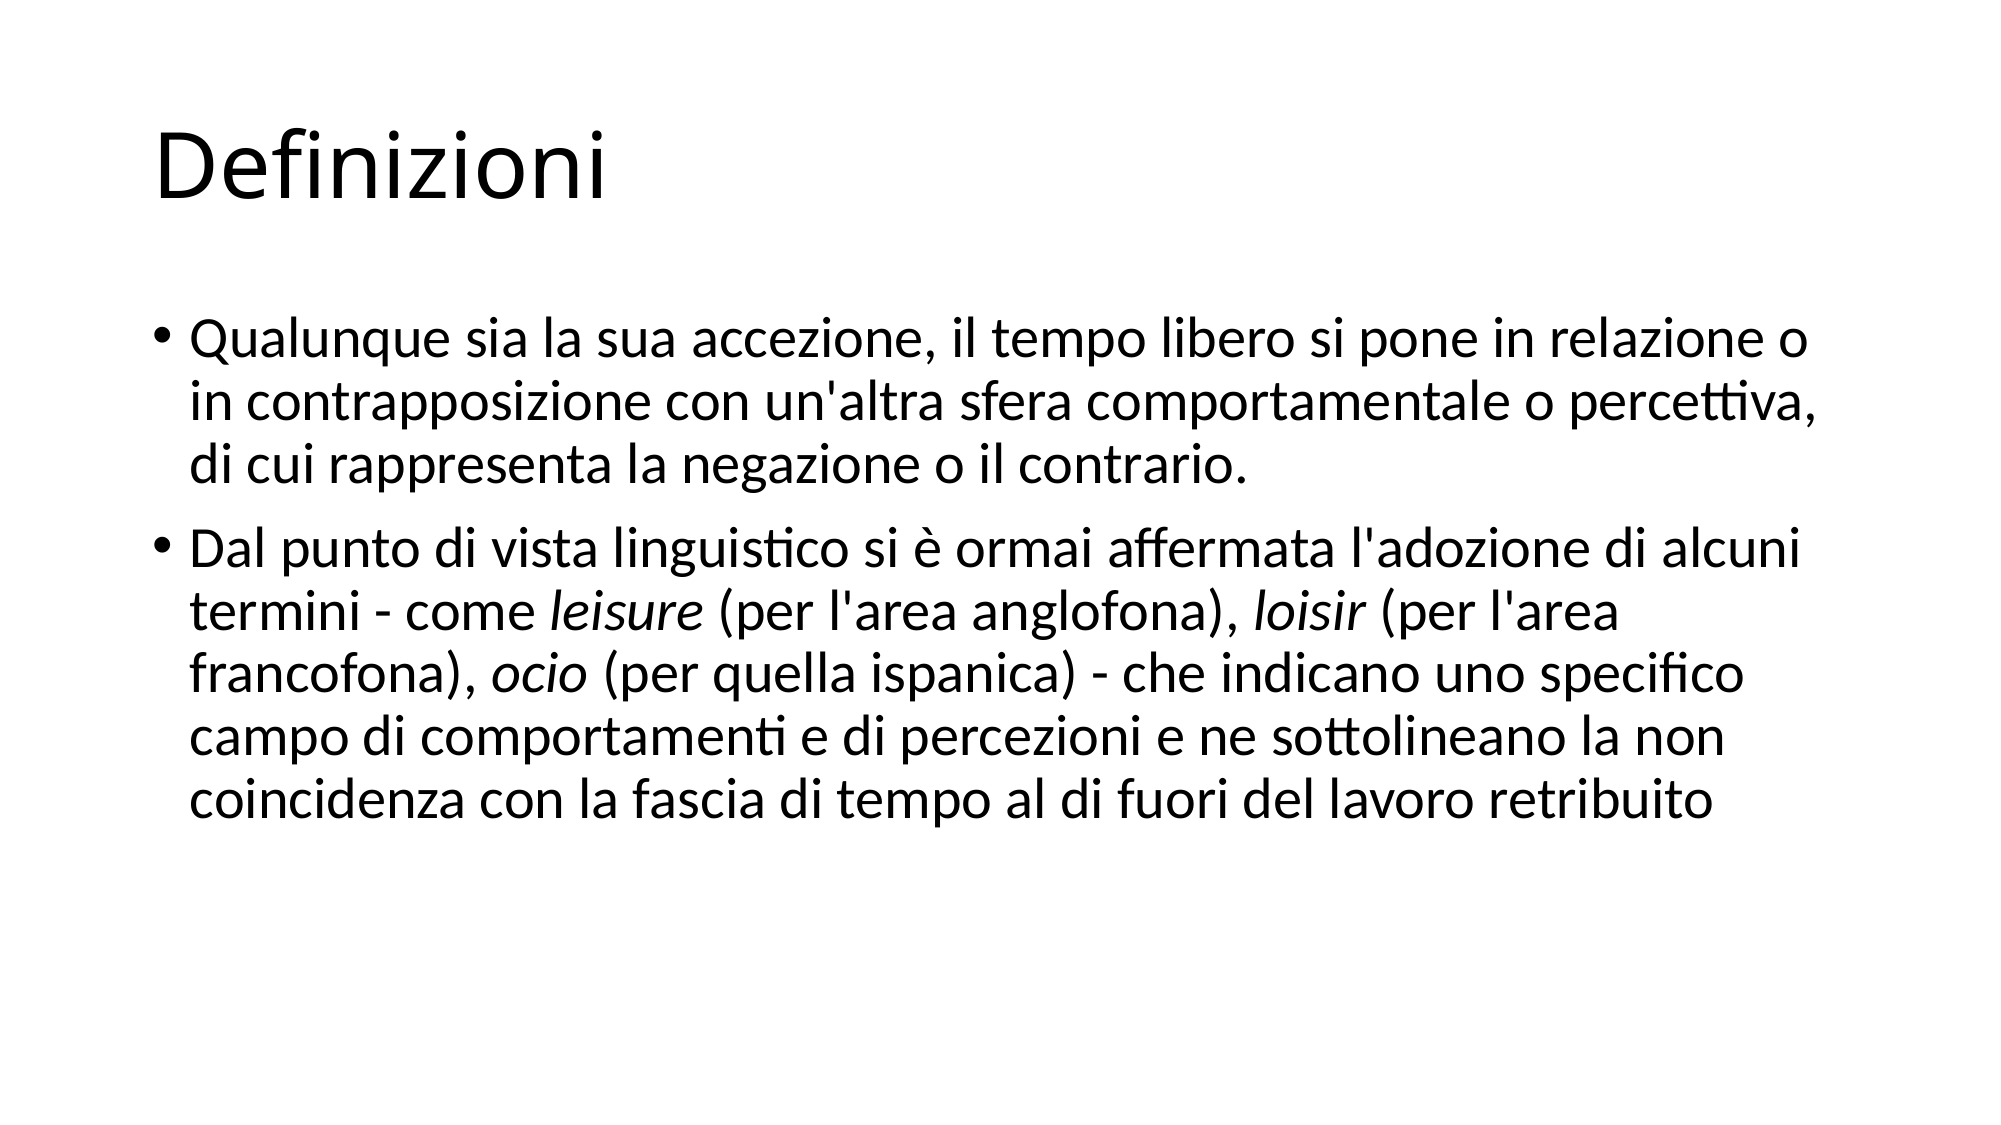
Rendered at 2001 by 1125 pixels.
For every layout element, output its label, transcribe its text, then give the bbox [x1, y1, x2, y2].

list Qualunque sia la sua accezione, il tempo libero si pone in relazione o in contrapposizione con un'altra sfera comportamentale o percettiva, di cui rappresenta la negazione o il contrario. Dal punto di vista linguistico si è ormai affermata l'adozione di alcuni termini - come leisure (per l'area anglofona), loisir (per l'area francofona), ocio (per quella ispanica) - che indicano uno specifico campo di comportamenti e di percezioni e ne sottolineano la non coincidenza con la fascia di tempo al di fuori del lavoro retribuito [137, 299, 1863, 1014]
title Definizioni [137, 59, 1863, 278]
